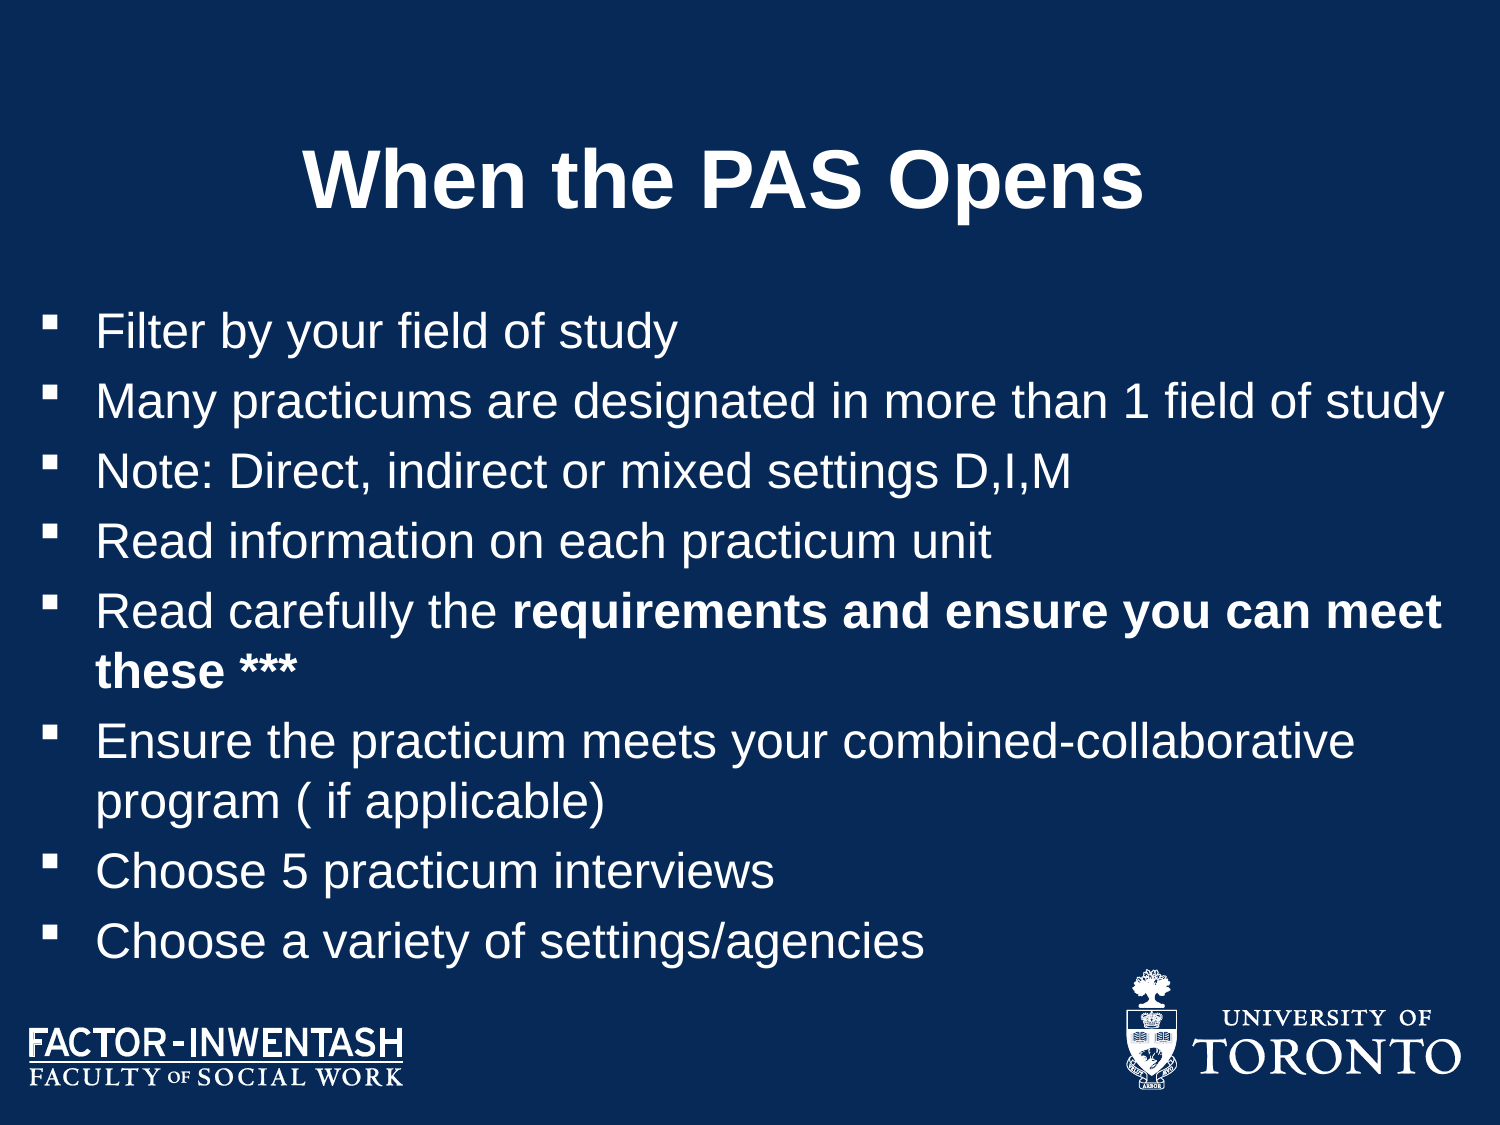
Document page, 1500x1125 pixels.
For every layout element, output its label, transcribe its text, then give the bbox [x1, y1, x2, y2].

list Filter by your field of study Many practicums are designated in more than 1 field of study Note: Direct, indirect or mixed settings D,I,M Read information on each practicum unit Read carefully the requirements and ensure you can meet these *** Ensure the practicum meets your combined-collaborative program ( if applicable) Choose 5 practicum interviews Choose a variety of settings/agencies [23, 290, 1466, 970]
picture [1089, 933, 1498, 1125]
picture [29, 1025, 404, 1087]
title When the PAS Opens [29, 77, 1471, 266]
